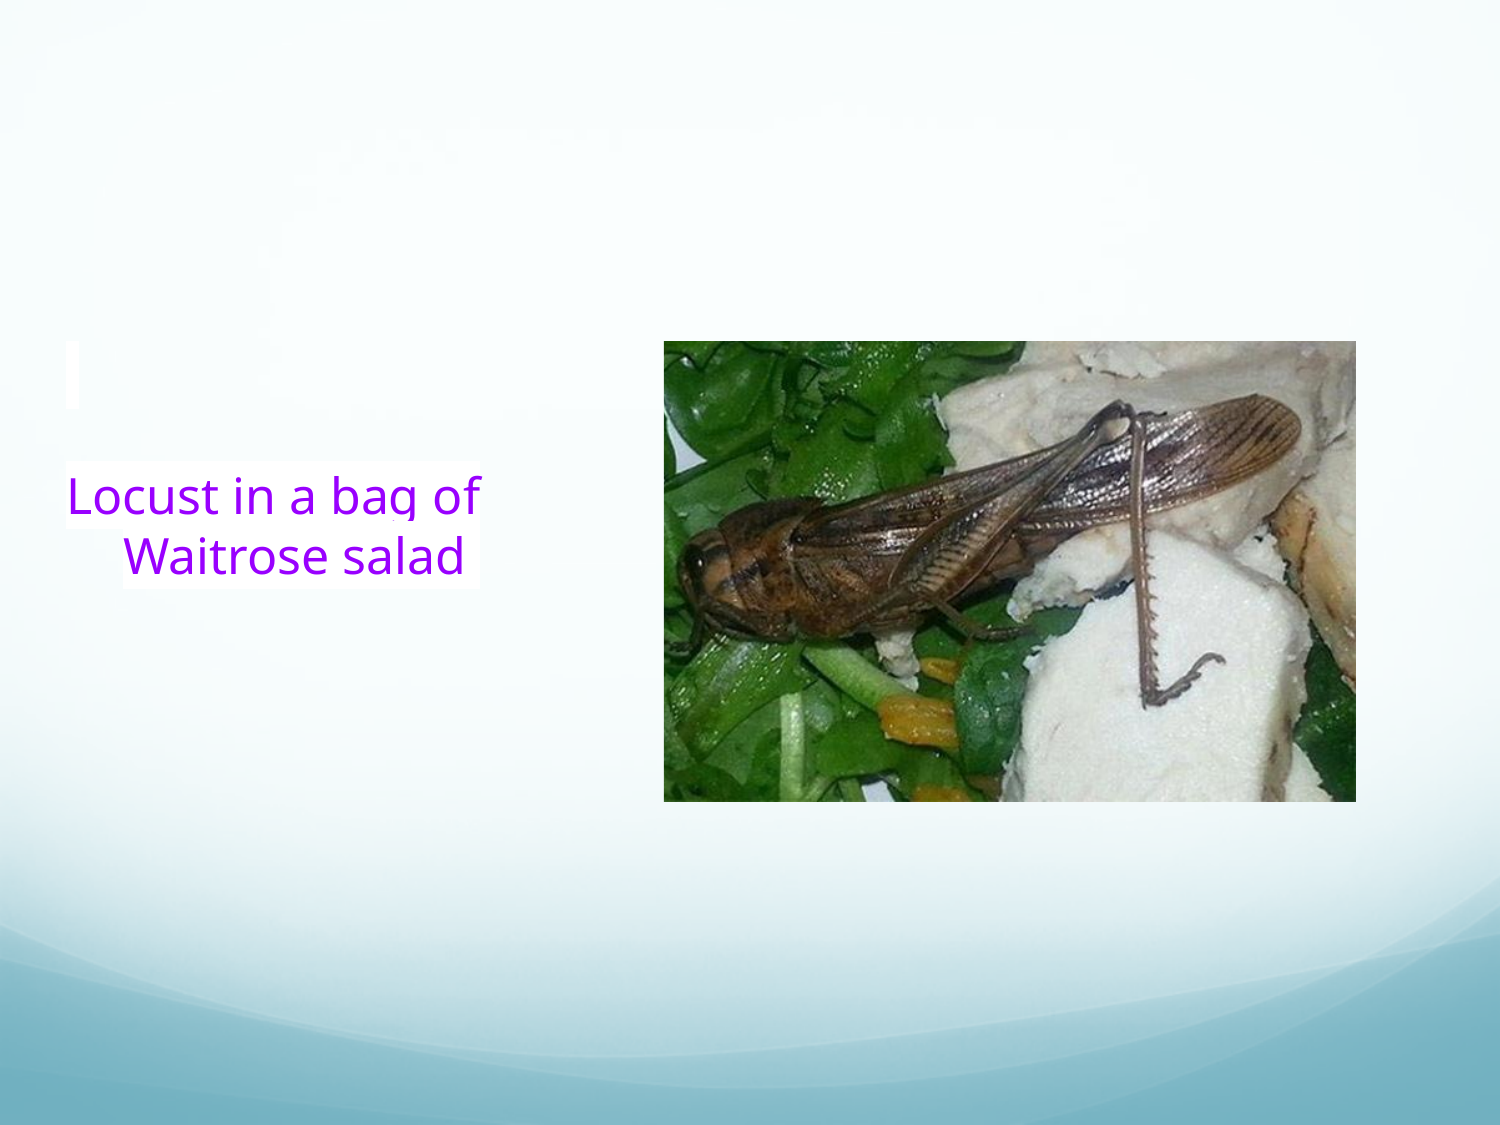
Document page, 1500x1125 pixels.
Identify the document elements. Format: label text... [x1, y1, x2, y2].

list Locust in a bag of Waitrose salad [51, 329, 568, 891]
picture [663, 341, 1357, 803]
